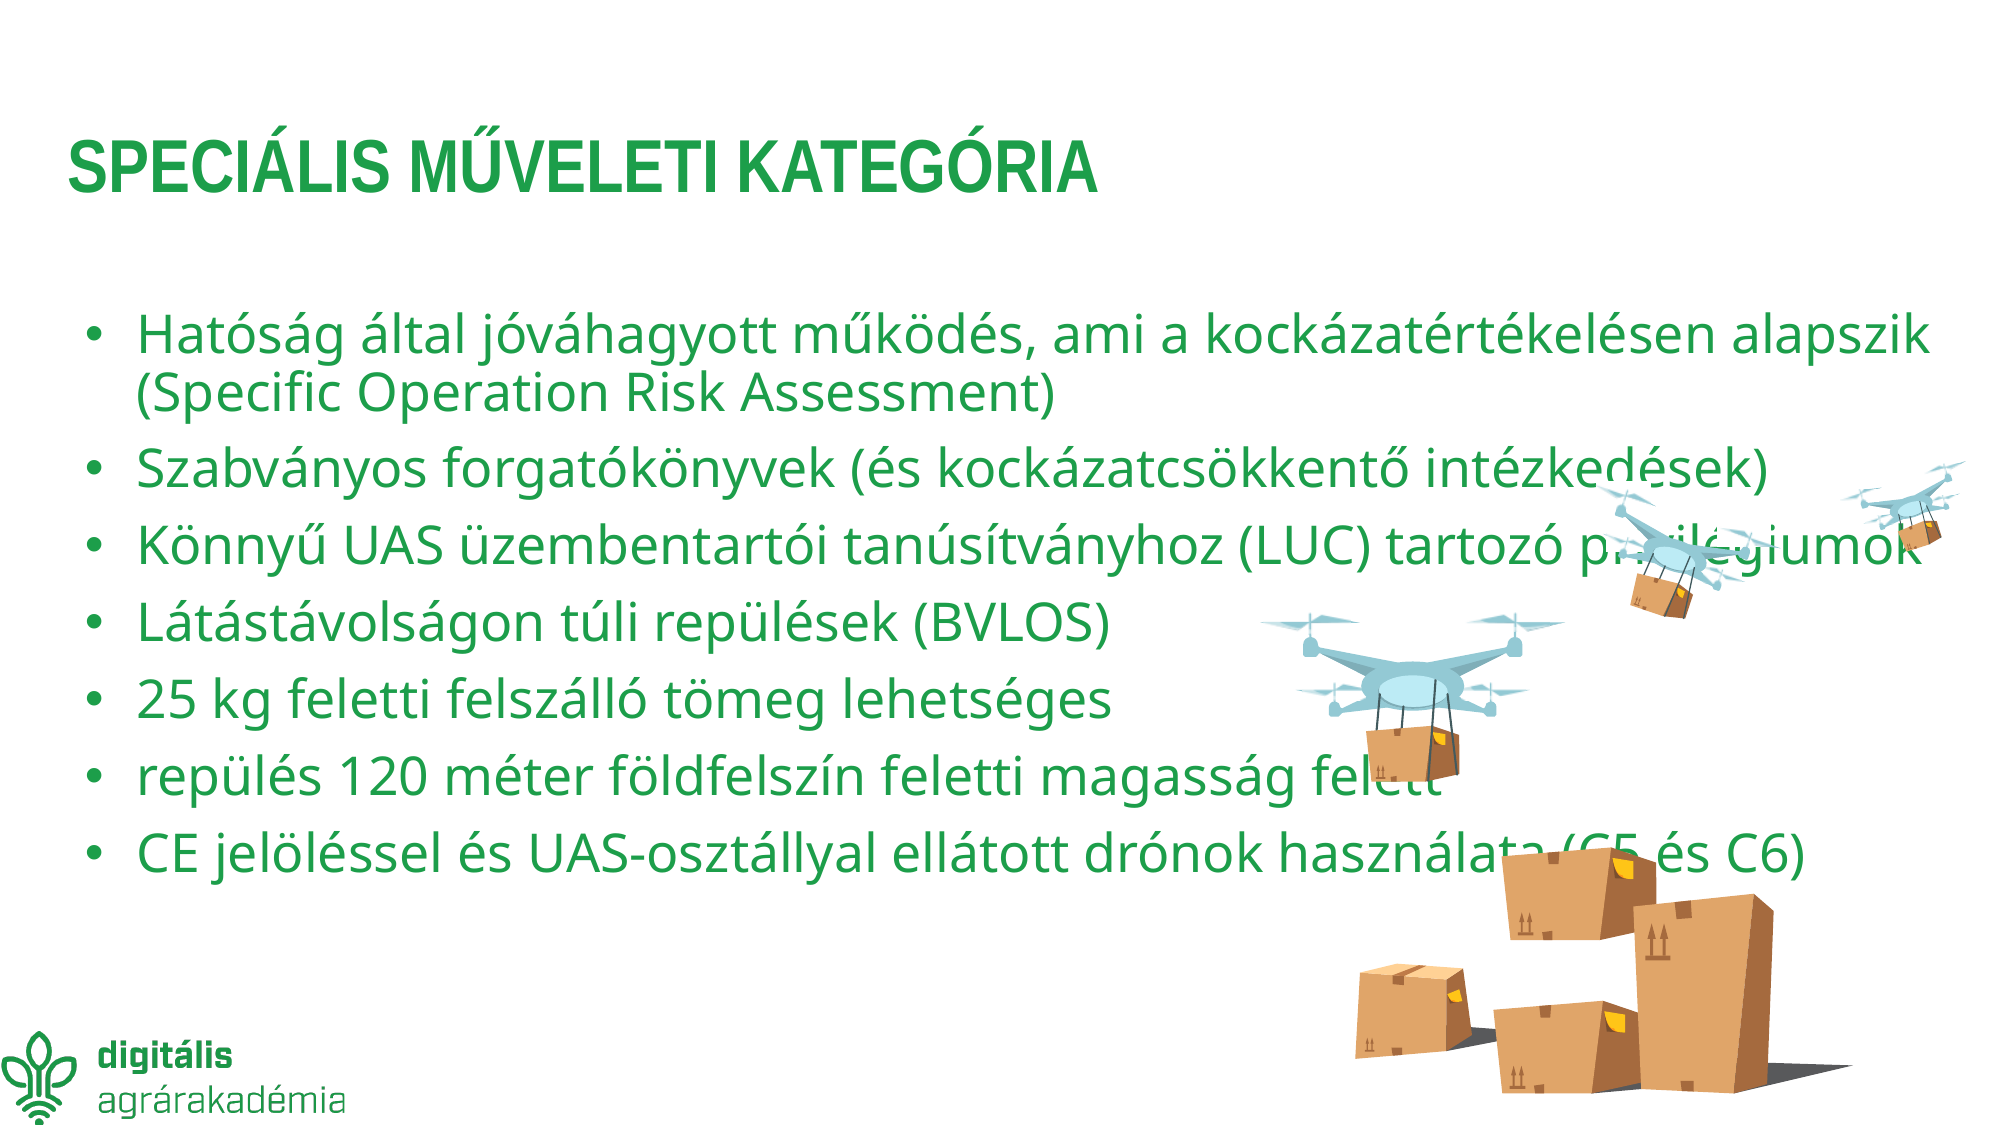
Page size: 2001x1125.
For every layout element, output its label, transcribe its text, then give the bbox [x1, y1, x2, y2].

list Hatóság által jóváhagyott működés, ami a kockázatértékelésen alapszik (Specific Operation Risk Assessment) Szabványos forgatókönyvek (és kockázatcsökkentő intézkedések) Könnyű UAS üzembentartói tanúsítványhoz (LUC) tartozó privilégiumok Látástávolságon túli repülések (BVLOS) 25 kg feletti felszálló tömeg lehetséges repülés 120 méter földfelszín feletti magasság felett CE jelöléssel és UAS-osztállyal ellátott drónok használata (C5 és C6) [52, 299, 1949, 952]
picture [0, 1031, 345, 1125]
picture [1259, 460, 1966, 1094]
title SPECIÁLIS MŰVELETI KATEGÓRIA [52, 59, 1949, 278]
